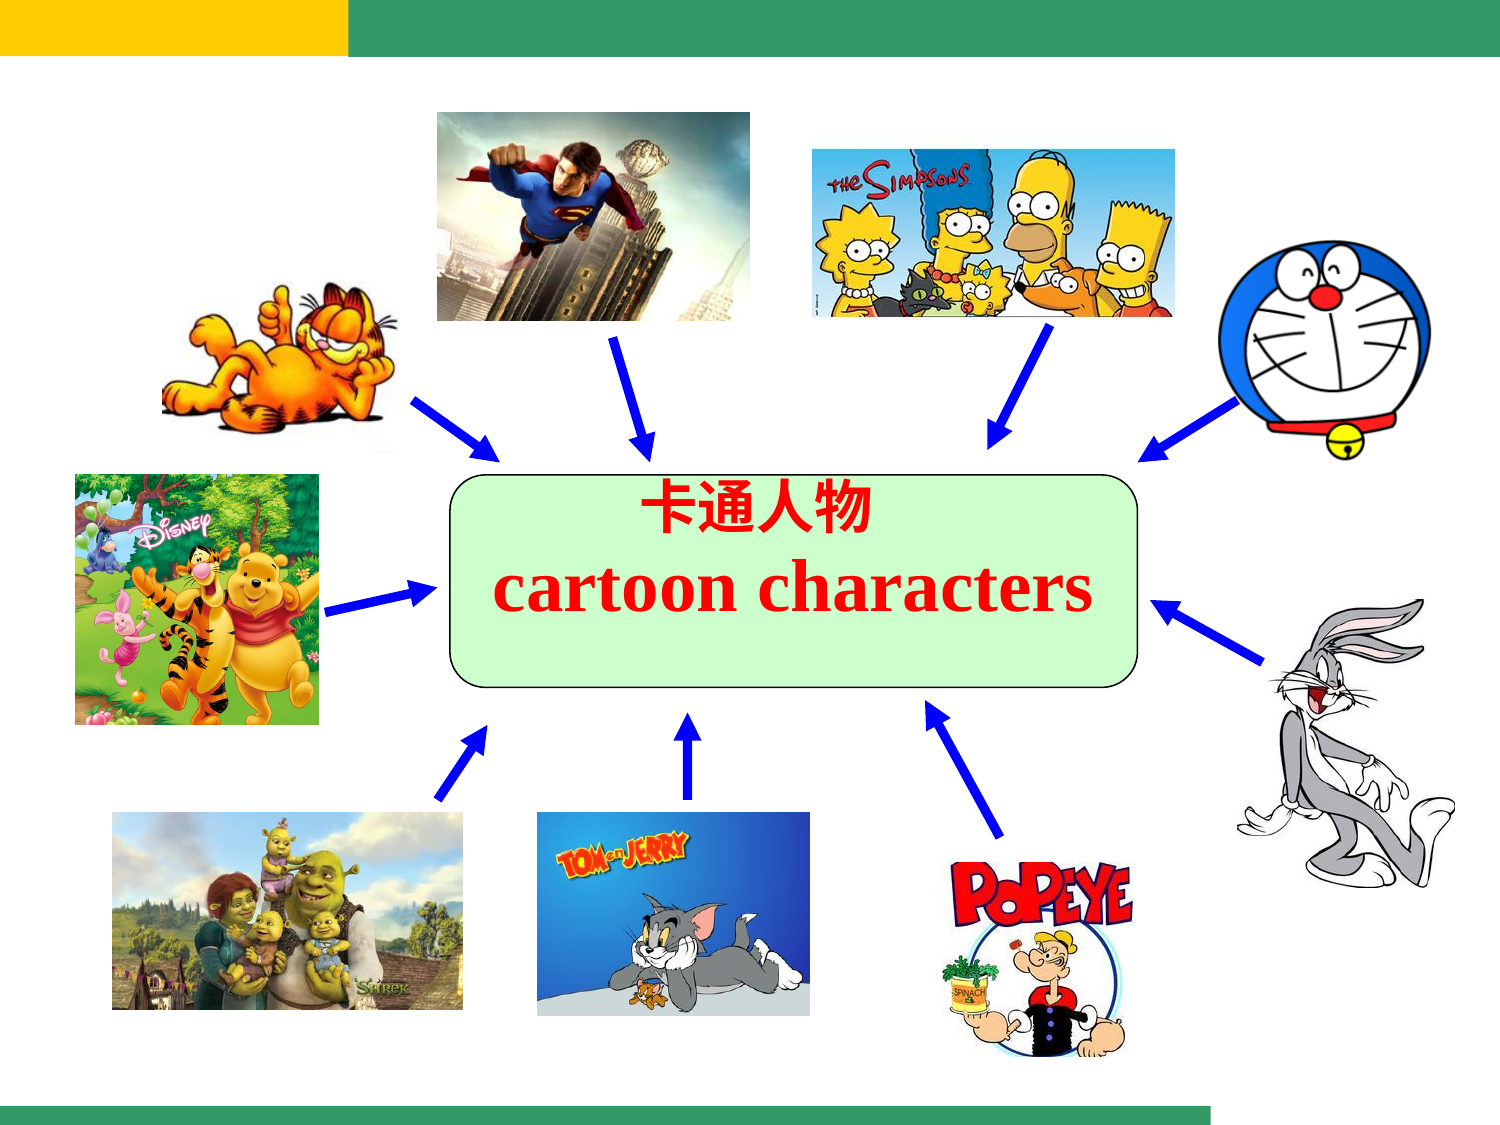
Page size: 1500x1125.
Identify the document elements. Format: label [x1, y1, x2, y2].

text_box [324, 324, 1263, 838]
text_box [74, 87, 1455, 1057]
